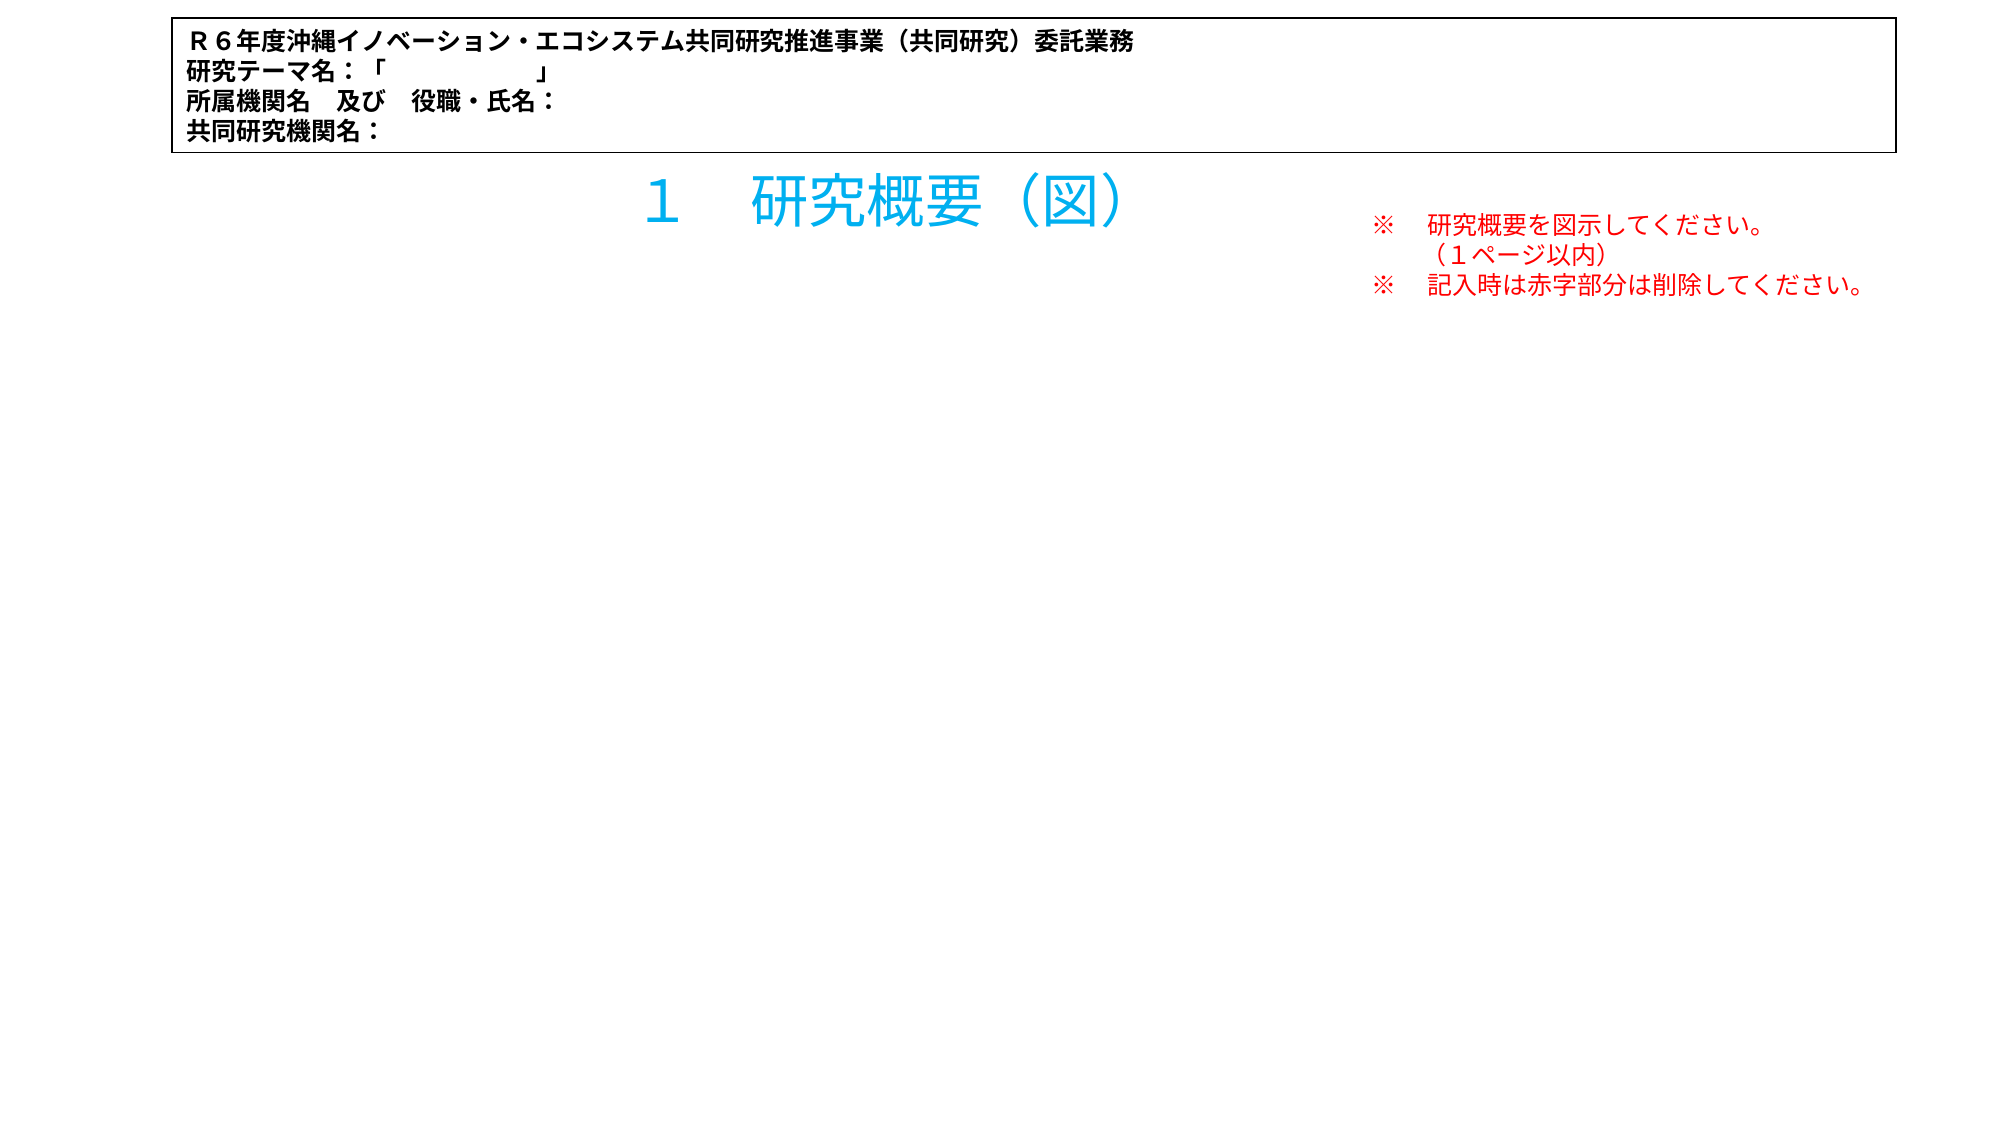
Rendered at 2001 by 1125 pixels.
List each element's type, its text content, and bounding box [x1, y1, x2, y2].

text_box １ 研究概要（図） [346, 154, 1446, 245]
text_box Ｒ６年度沖縄イノベーション・エコシステム共同研究推進事業（共同研究）委託業務 研究テーマ名：「 」 所属機関名 及び 役職・氏名： 共同研究機関名： [171, 18, 1897, 153]
text_box ※ 研究概要を図示してください。 （１ページ以内） ※ 記入時は赤字部分は削除してください。 [1356, 202, 1880, 307]
